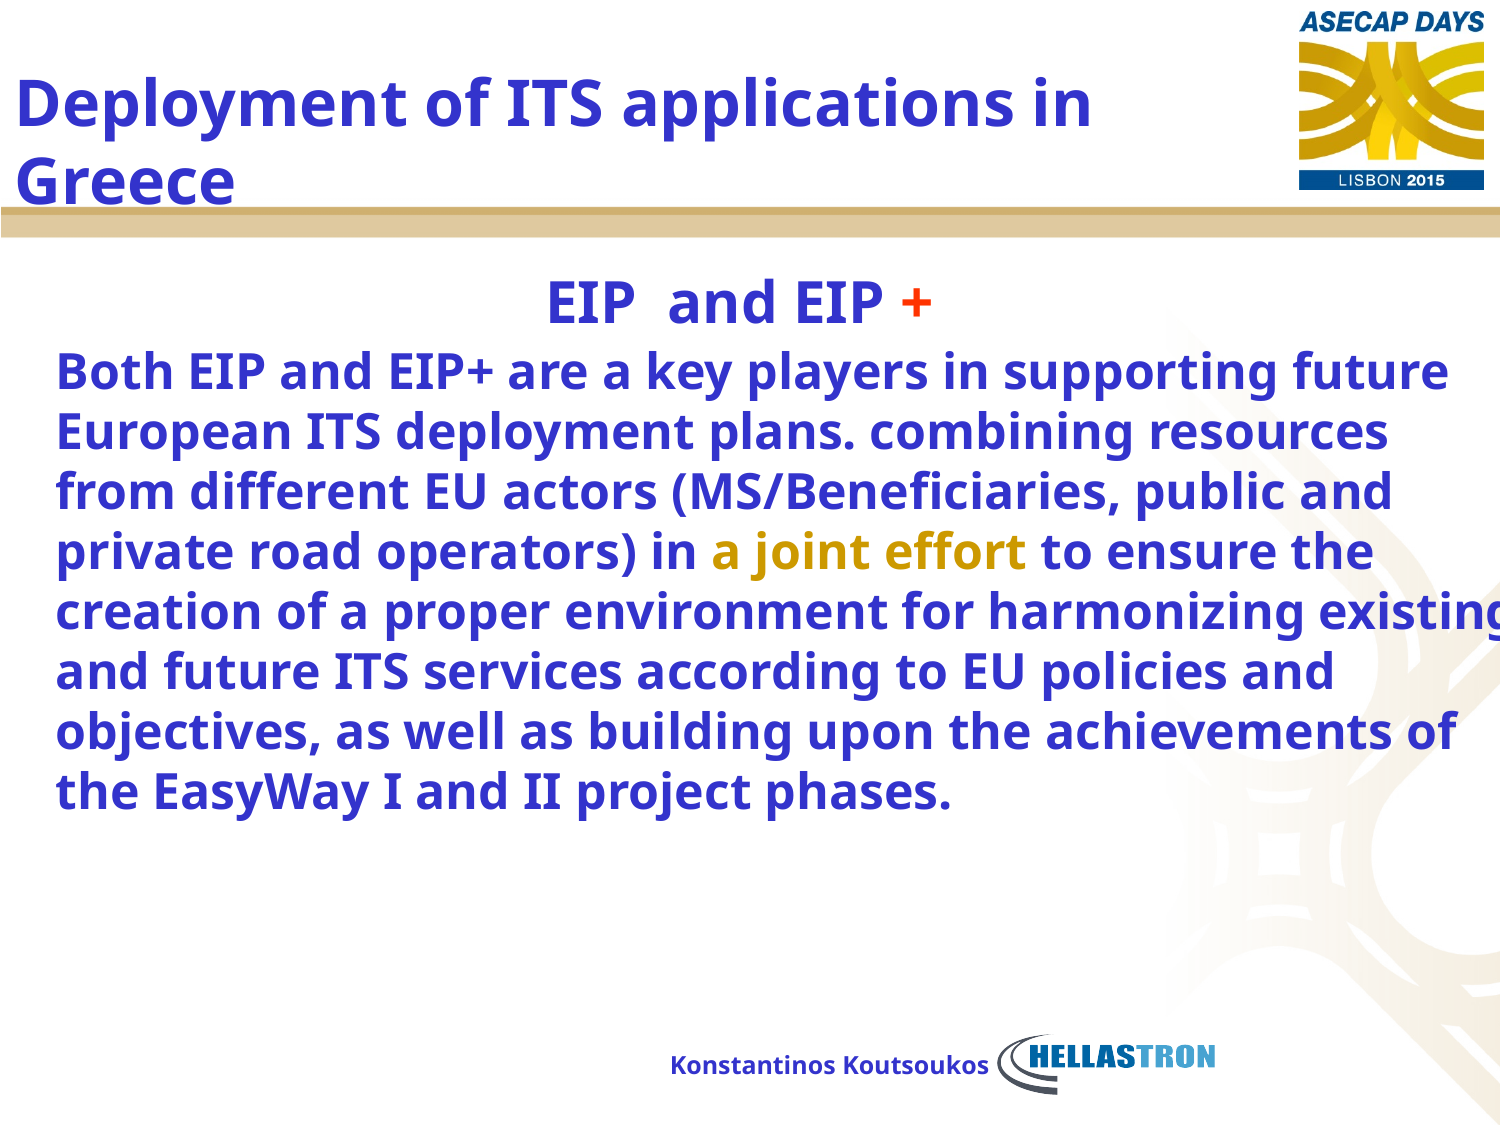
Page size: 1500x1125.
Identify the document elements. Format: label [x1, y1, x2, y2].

picture [0, 0, 1500, 1125]
text_box [525, 1034, 1215, 1095]
